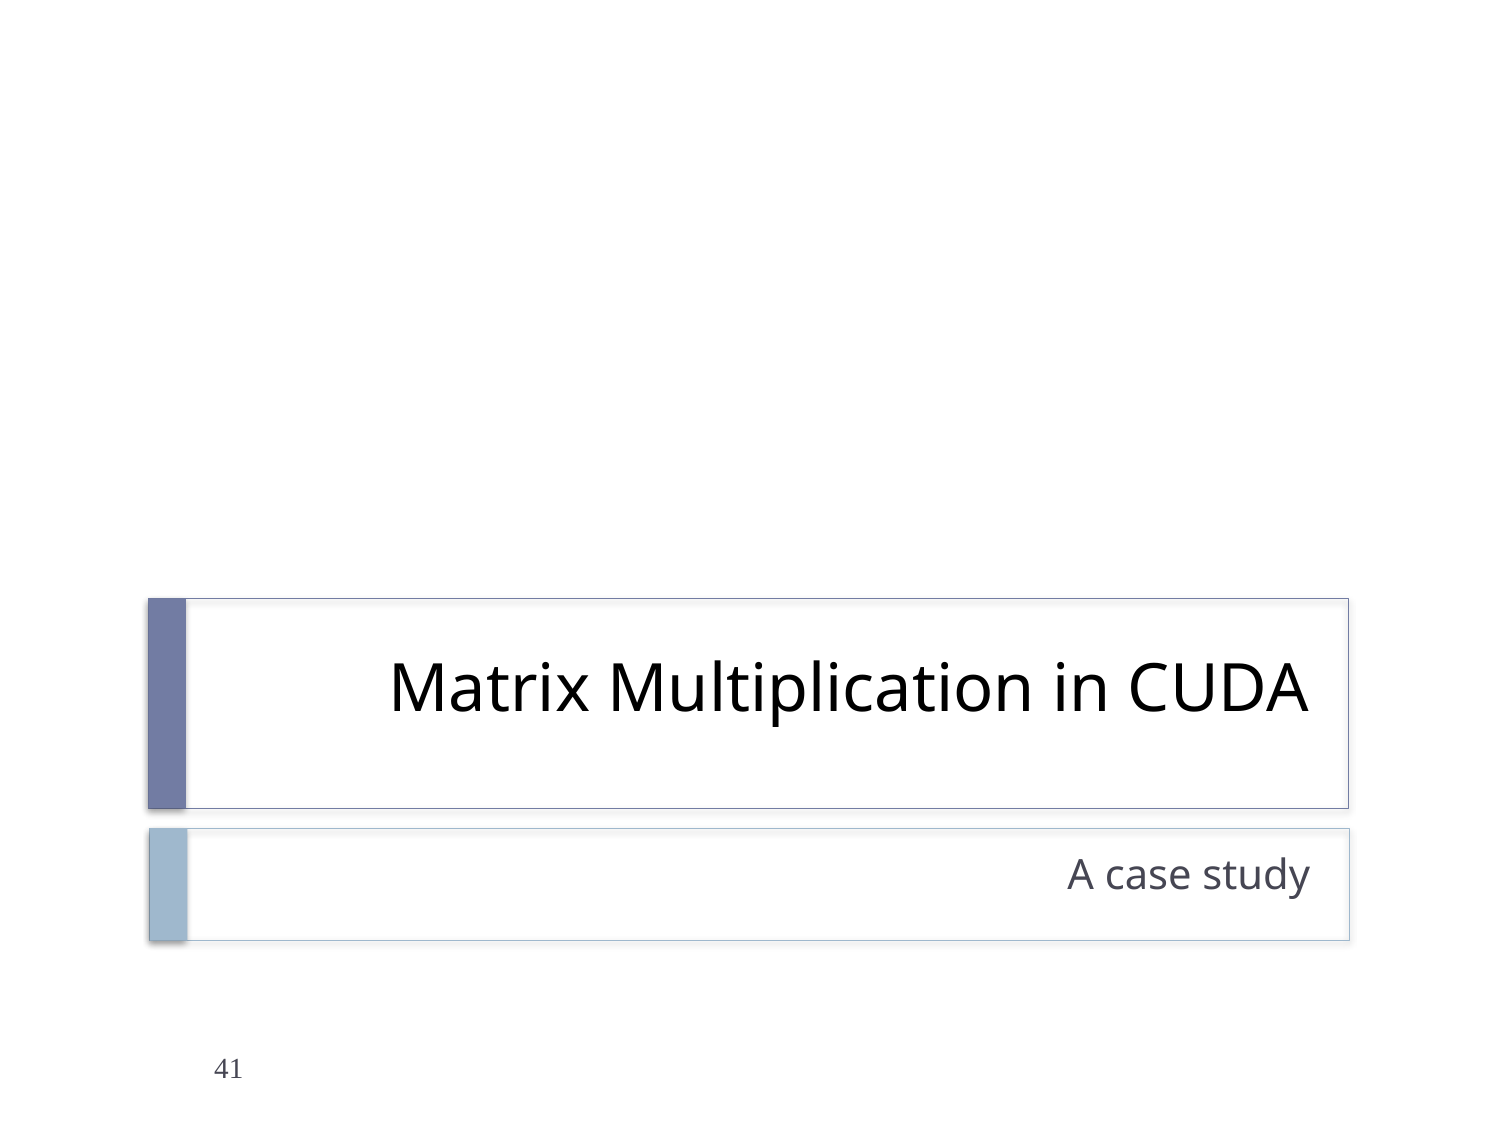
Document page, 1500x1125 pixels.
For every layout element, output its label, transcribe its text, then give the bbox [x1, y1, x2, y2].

title Matrix Multiplication in CUDA [200, 637, 1325, 800]
slide_number 41 [199, 1042, 400, 1103]
subtitle A case study [200, 840, 1325, 929]
